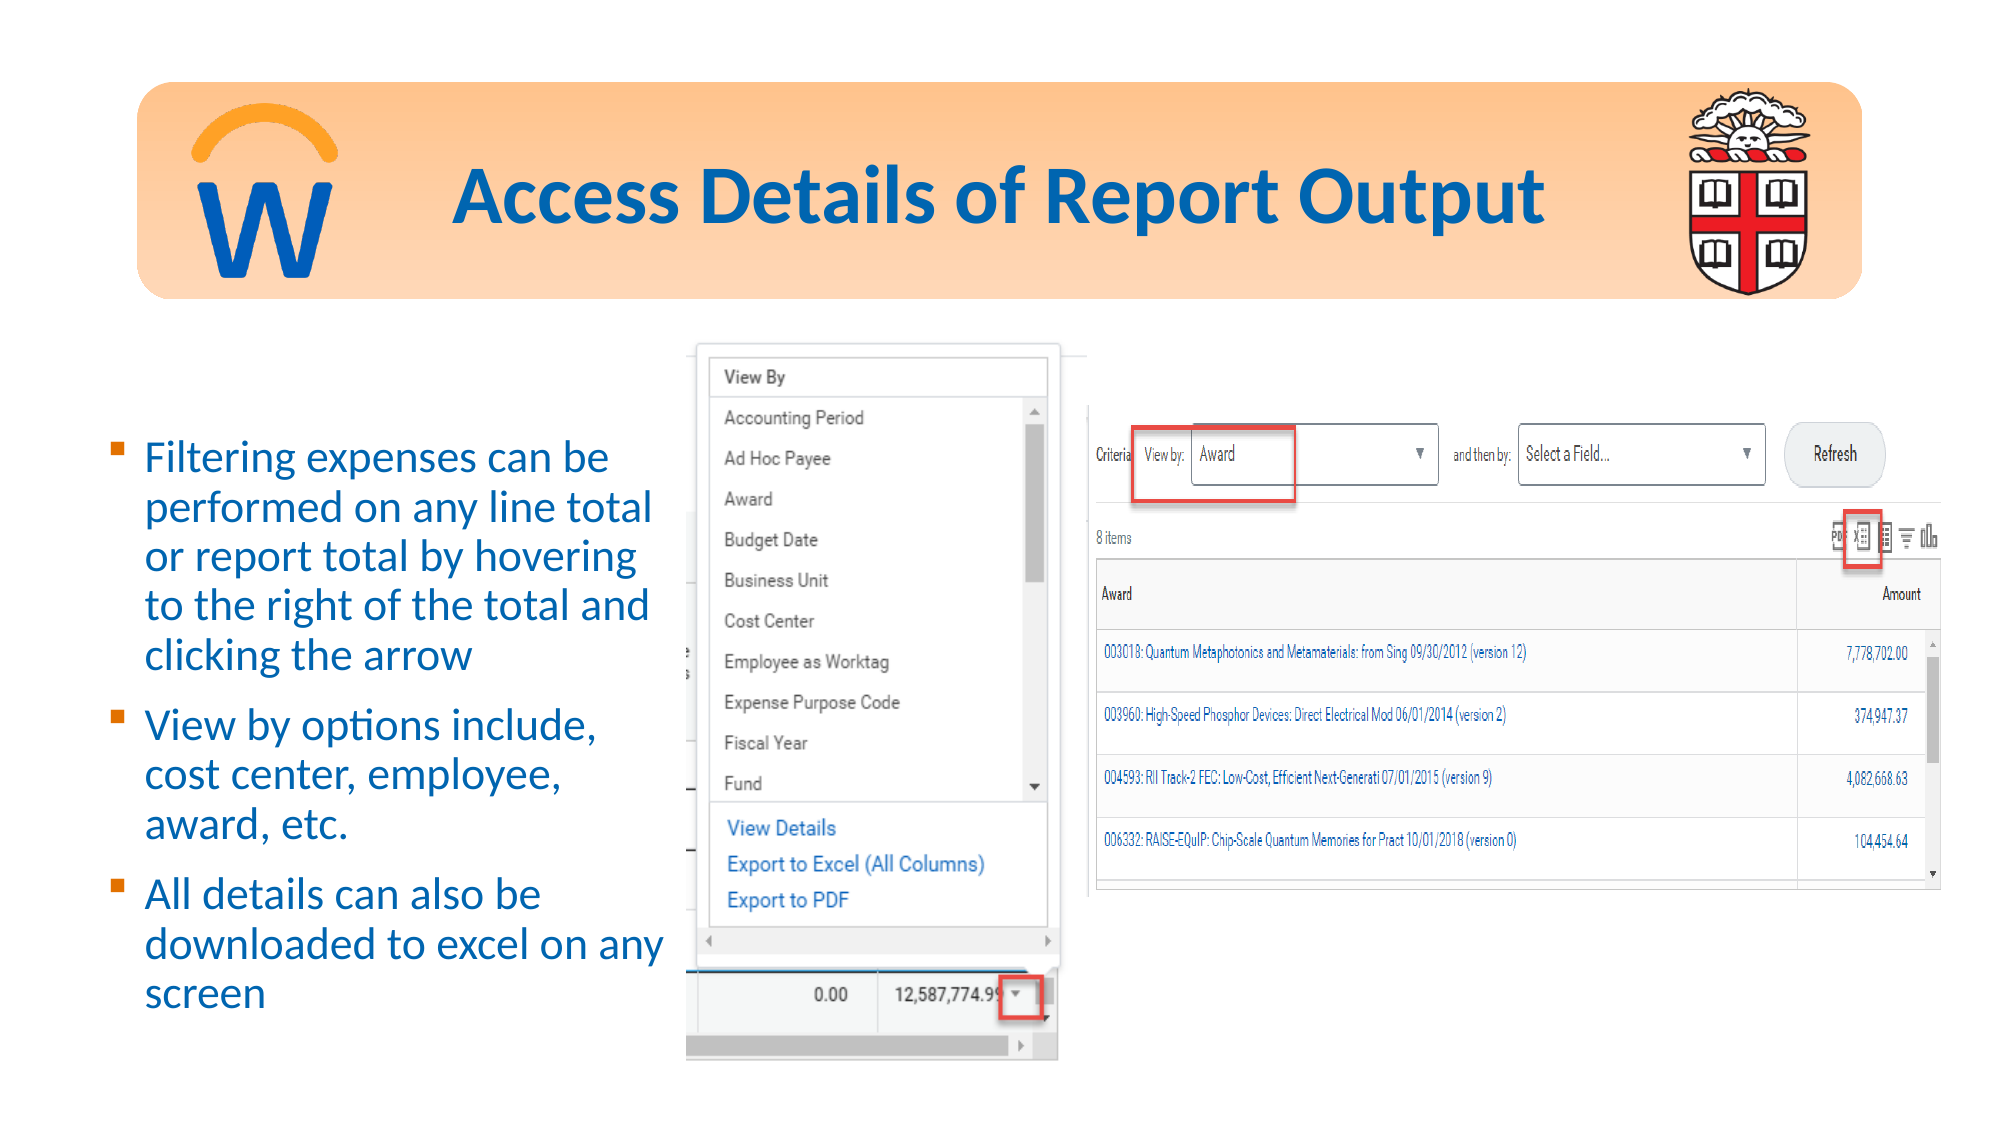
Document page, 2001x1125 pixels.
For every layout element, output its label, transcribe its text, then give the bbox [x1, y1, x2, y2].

picture [177, 103, 352, 278]
picture [1662, 88, 1828, 300]
list Filtering expenses can be performed on any line total or report total by hovering to the right of the total and clicking the arrow View by options include, cost center, employee, award, etc. All details can also be downloaded to excel on any screen [92, 349, 686, 1064]
text_box Access Details of Report Output [136, 80, 1864, 301]
picture [686, 326, 1966, 1064]
